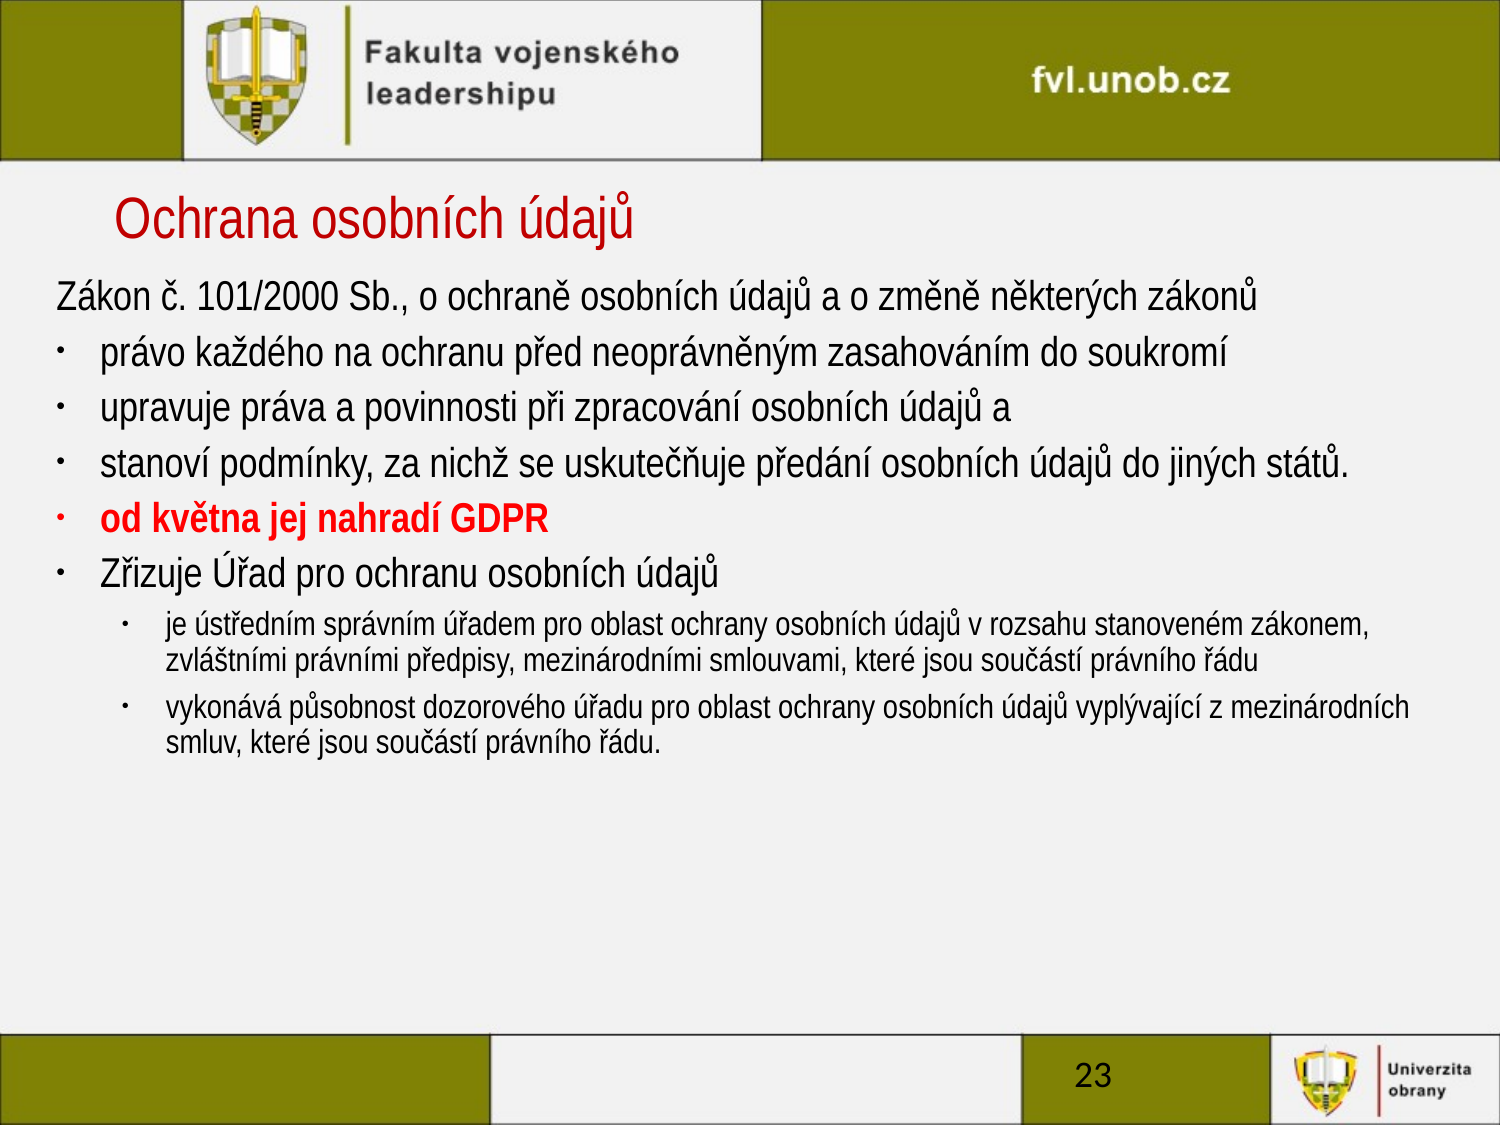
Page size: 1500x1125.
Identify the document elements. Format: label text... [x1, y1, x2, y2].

slide_number 23 [1059, 1042, 1189, 1103]
picture [0, 0, 1500, 1125]
title Ochrana osobních údajů [100, 160, 1294, 267]
list Zákon č. 101/2000 Sb., o ochraně osobních údajů a o změně některých zákonů právo každého na ochranu před neoprávněným zasahováním do soukromí upravuje práva a povinnosti při zpracování osobních údajů a stanoví podmínky, za nichž se uskutečňuje předání osobních údajů do jiných států. od května jej nahradí GDPR Zřizuje Úřad pro ochranu osobních údajů je ústředním správním úřadem pro oblast ochrany osobních údajů v rozsahu stanoveném zákonem, zvláštními právními předpisy, mezinárodními smlouvami, které jsou součástí právního řádu vykonává působnost dozorového úřadu pro oblast ochrany osobních údajů vyplývající z mezinárodních smluv, které jsou součástí právního řádu. [41, 267, 1447, 1024]
